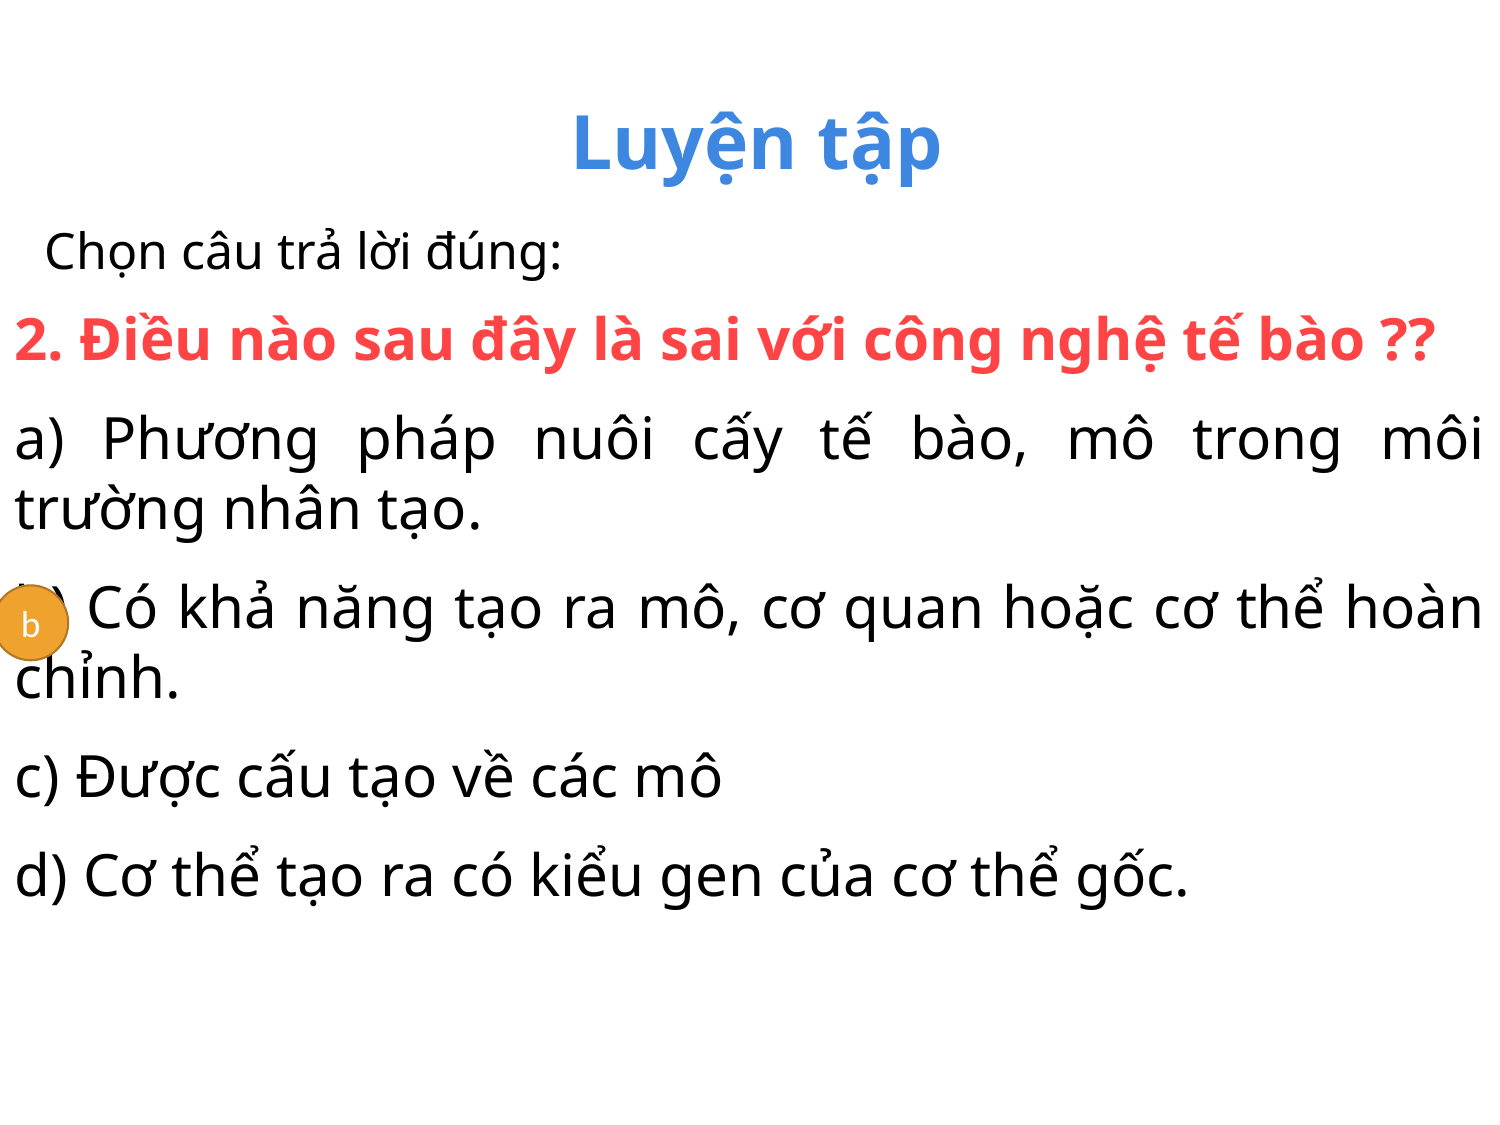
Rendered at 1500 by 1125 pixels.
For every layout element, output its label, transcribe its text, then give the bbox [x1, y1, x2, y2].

text_box Chọn câu trả lời đúng: [29, 212, 578, 288]
text_box Luyện tập [462, 87, 1051, 193]
text_box 2. Điều nào sau đây là sai với công nghệ tế bào ?? a) Phương pháp nuôi cấy tế bào, mô trong môi trường nhân tạo. b) Có khả năng tạo ra mô, cơ quan hoặc cơ thể hoàn chỉnh. c) Được cấu tạo về các mô d) Cơ thể tạo ra có kiểu gen của cơ thể gốc. [0, 294, 1500, 916]
text_box b [0, 584, 70, 662]
